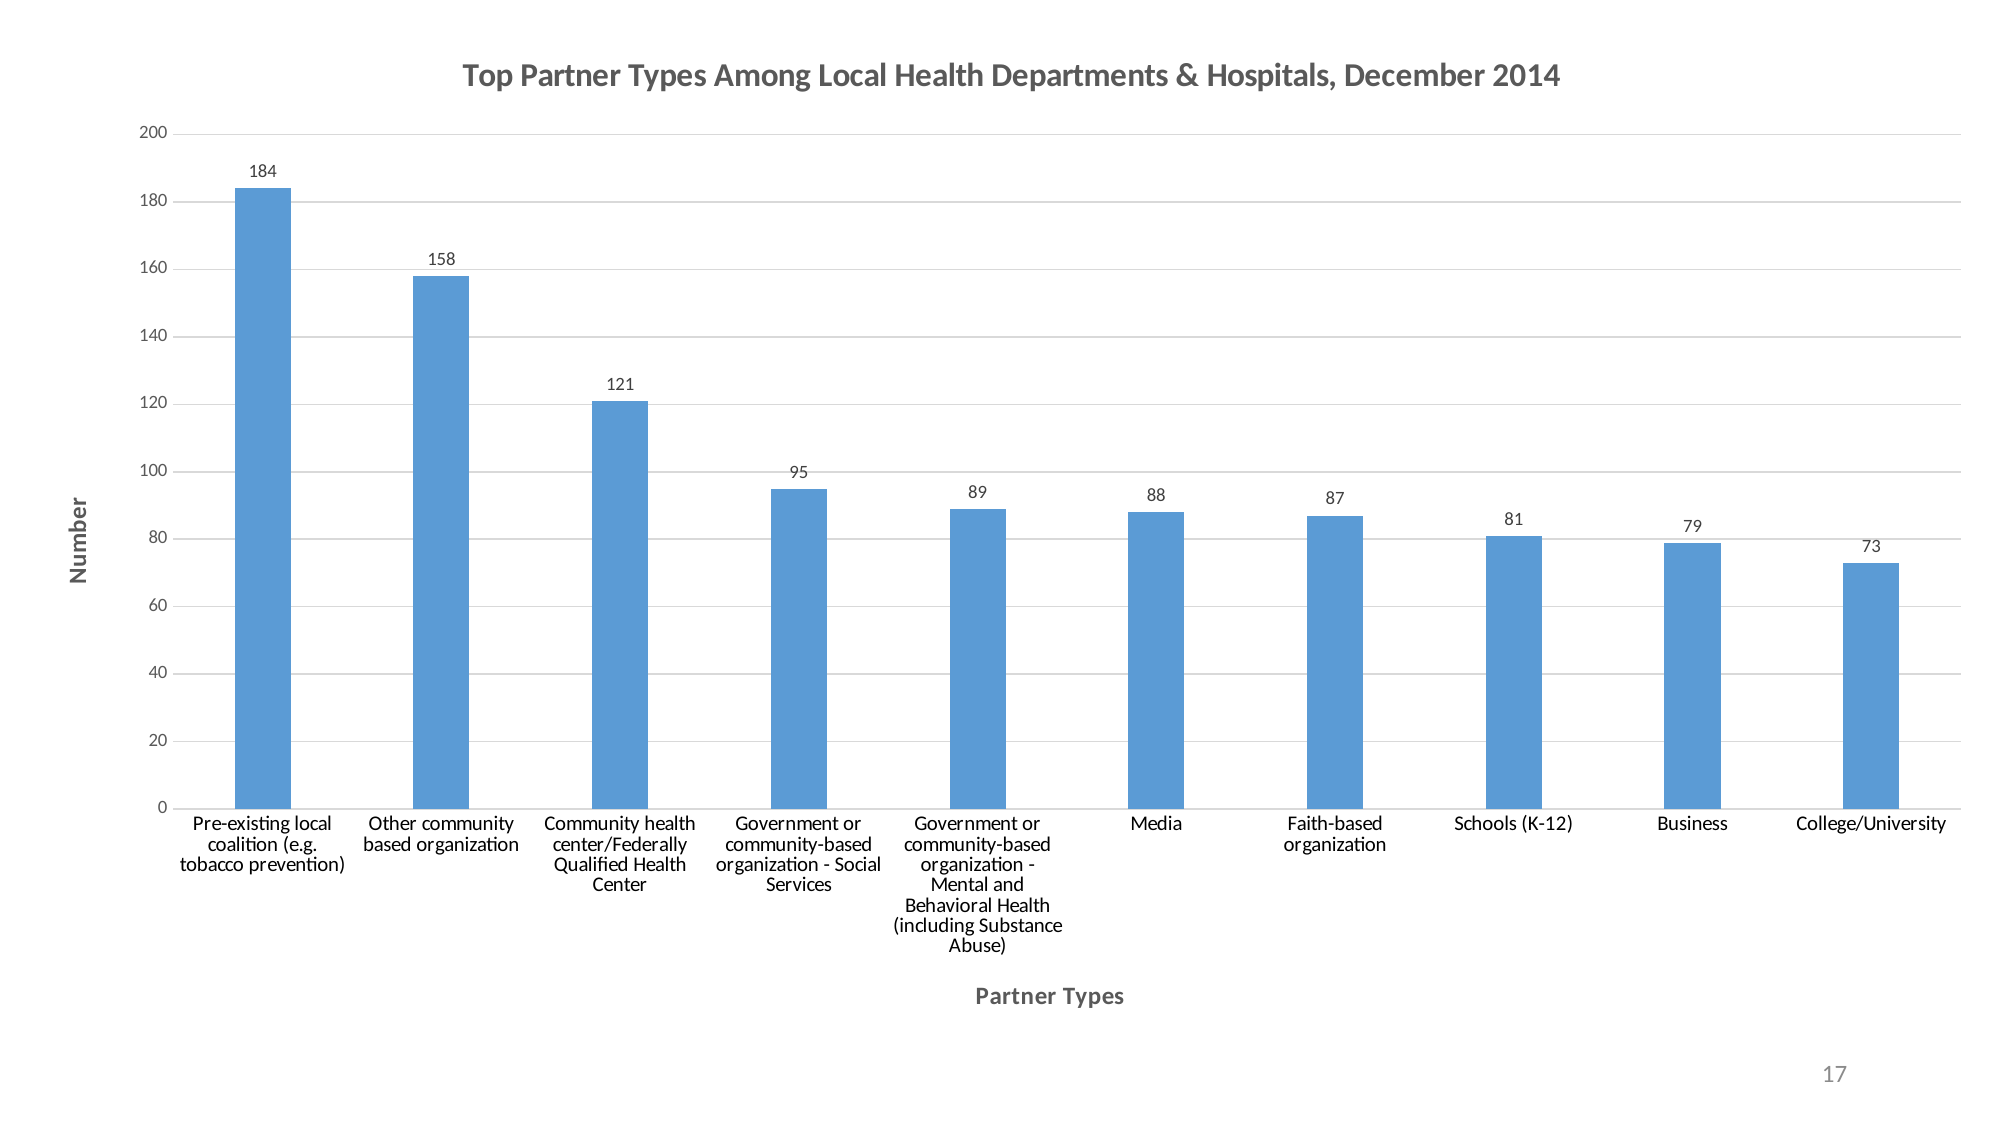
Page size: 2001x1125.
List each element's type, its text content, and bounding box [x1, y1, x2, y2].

slide_number 17 [1412, 1043, 1863, 1103]
chart [33, 23, 2000, 1043]
